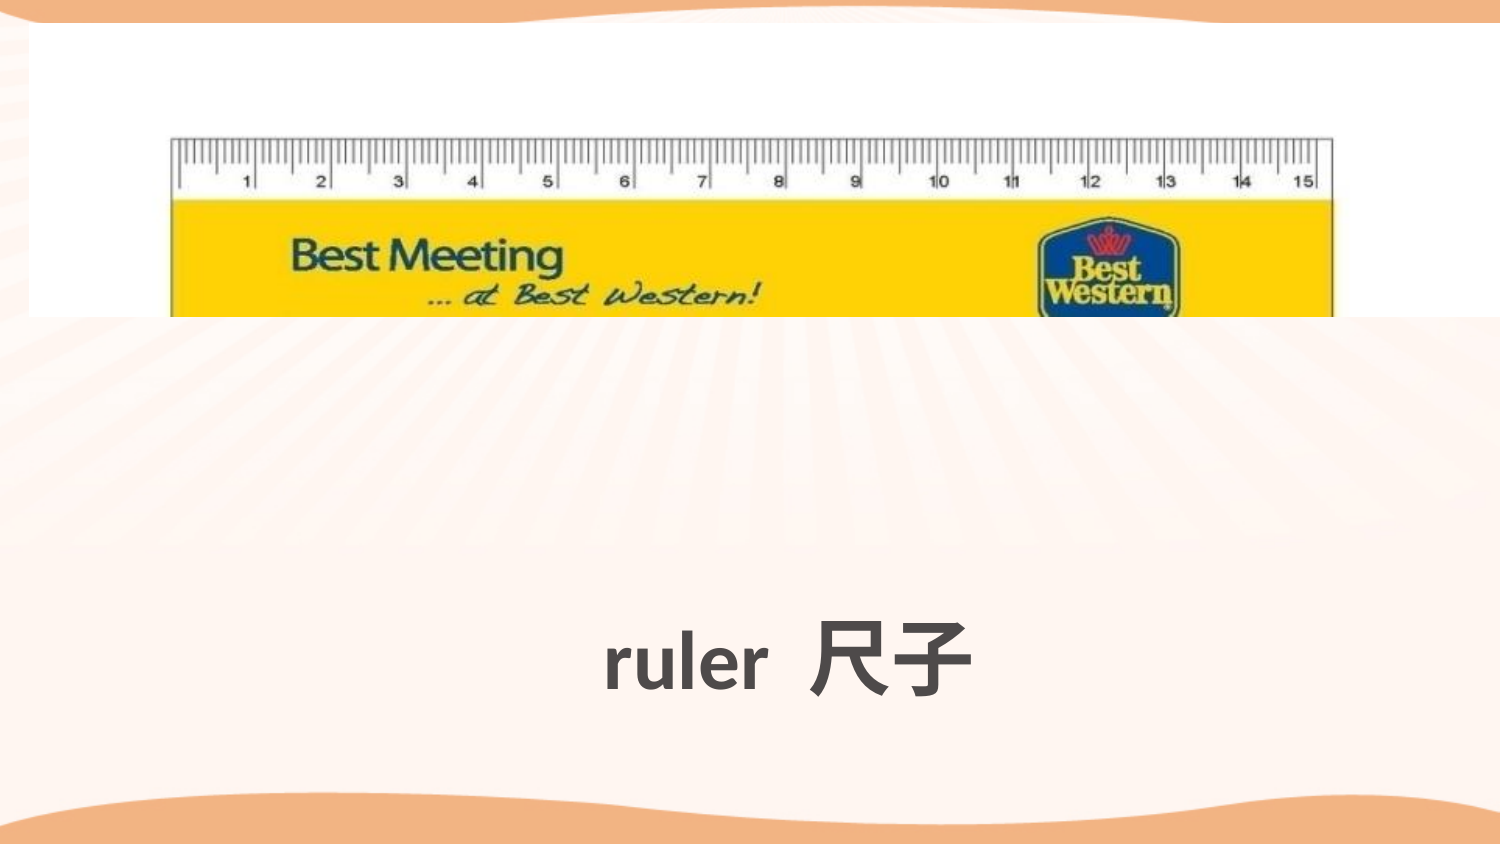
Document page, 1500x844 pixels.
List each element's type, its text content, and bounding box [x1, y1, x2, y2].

footer [496, 782, 1004, 827]
picture [0, 0, 1500, 844]
text_box ruler 尺子 [588, 598, 990, 714]
